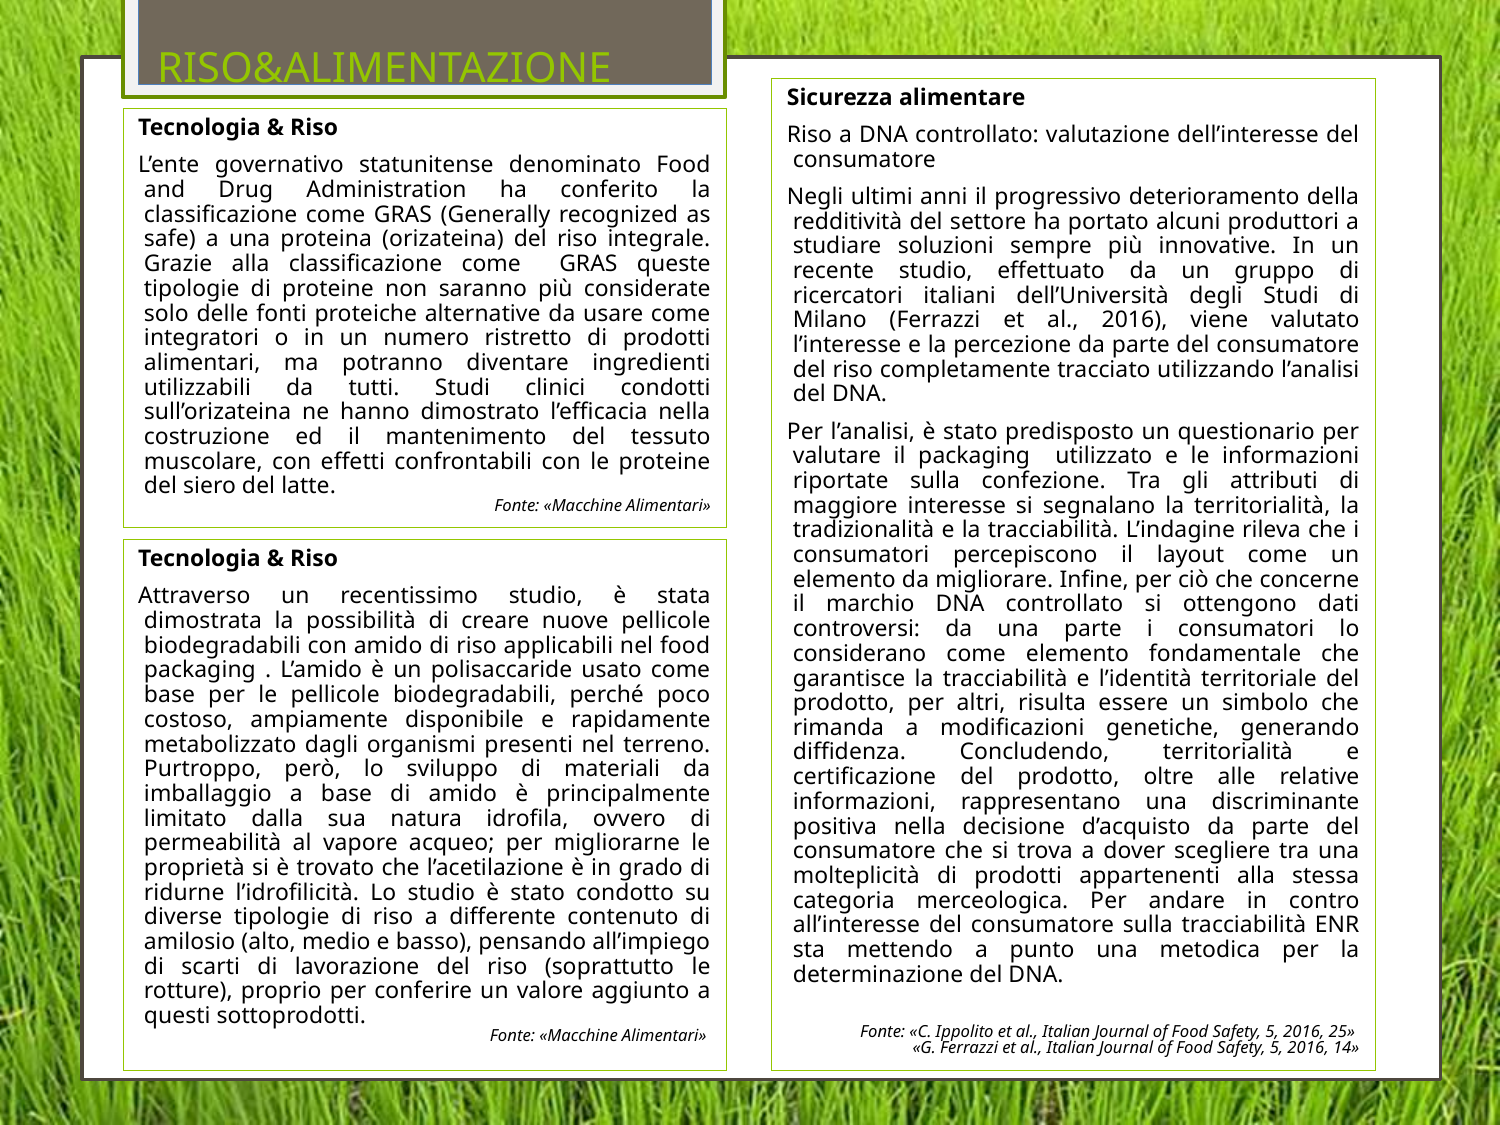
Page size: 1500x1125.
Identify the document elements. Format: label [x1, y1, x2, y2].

text_box [122, 0, 726, 98]
picture [0, 0, 1500, 1125]
